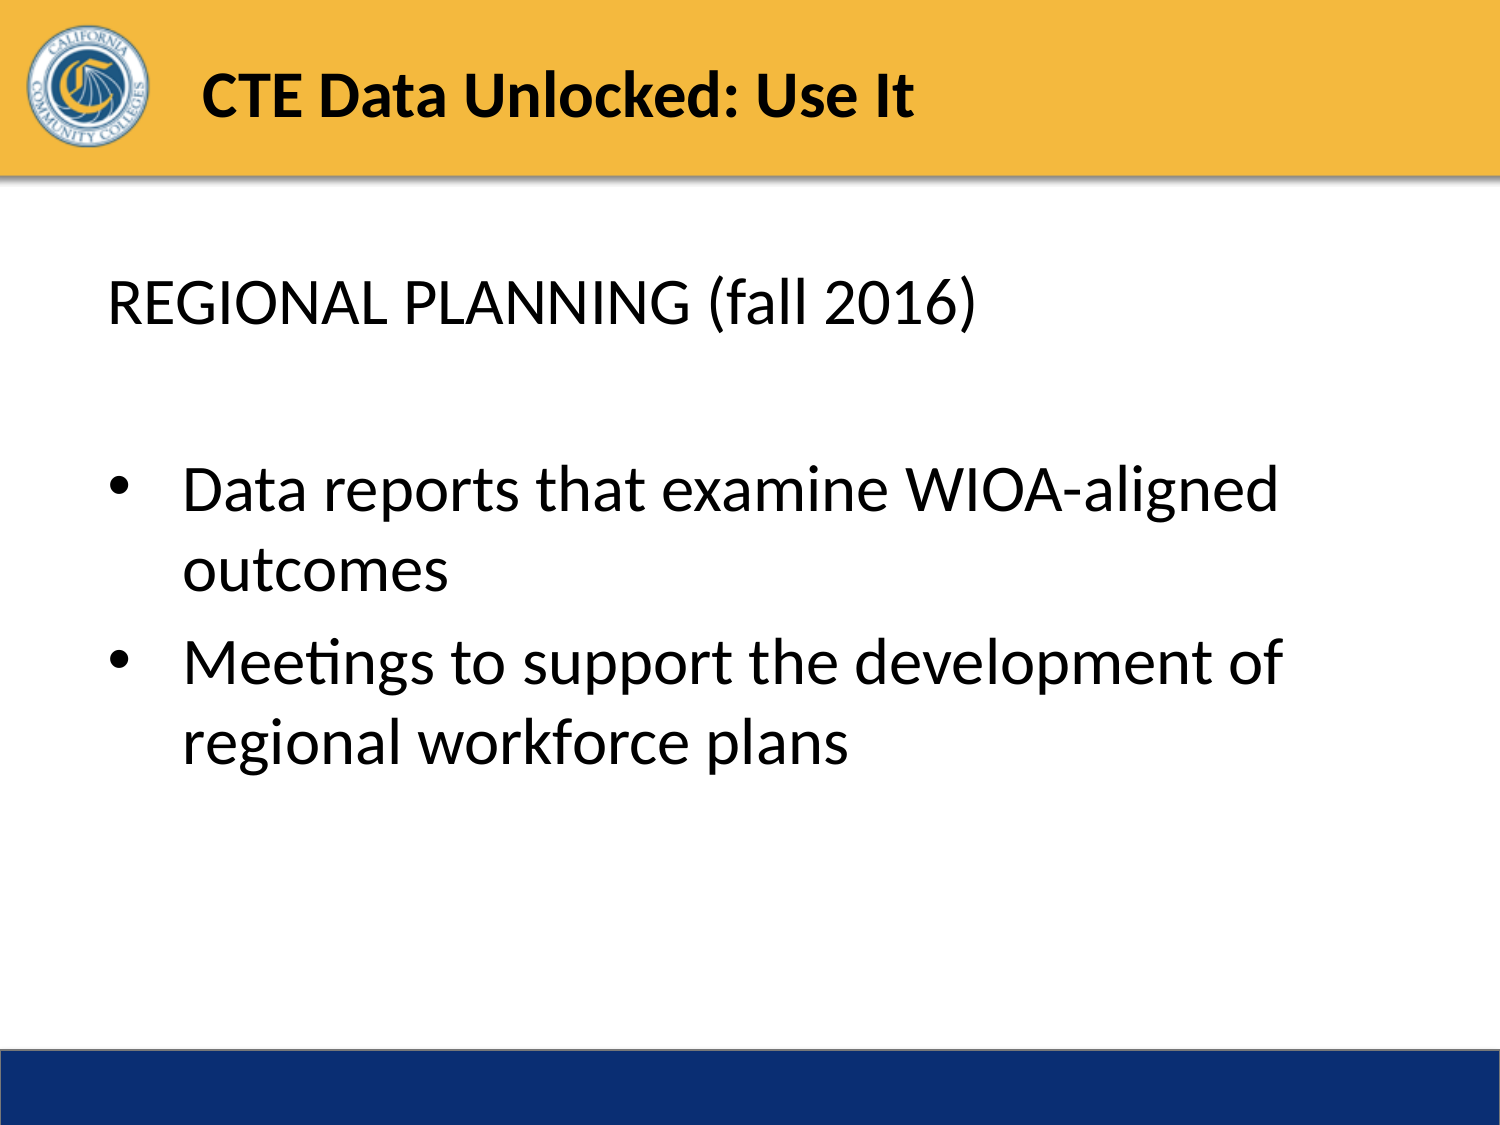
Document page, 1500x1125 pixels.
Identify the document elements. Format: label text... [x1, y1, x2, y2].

list REGIONAL PLANNING (fall 2016) Data reports that examine WIOA-aligned outcomes Meetings to support the development of regional workforce plans [75, 249, 1425, 937]
picture [0, 0, 1500, 187]
title CTE Data Unlocked: Use It [187, 0, 1500, 185]
